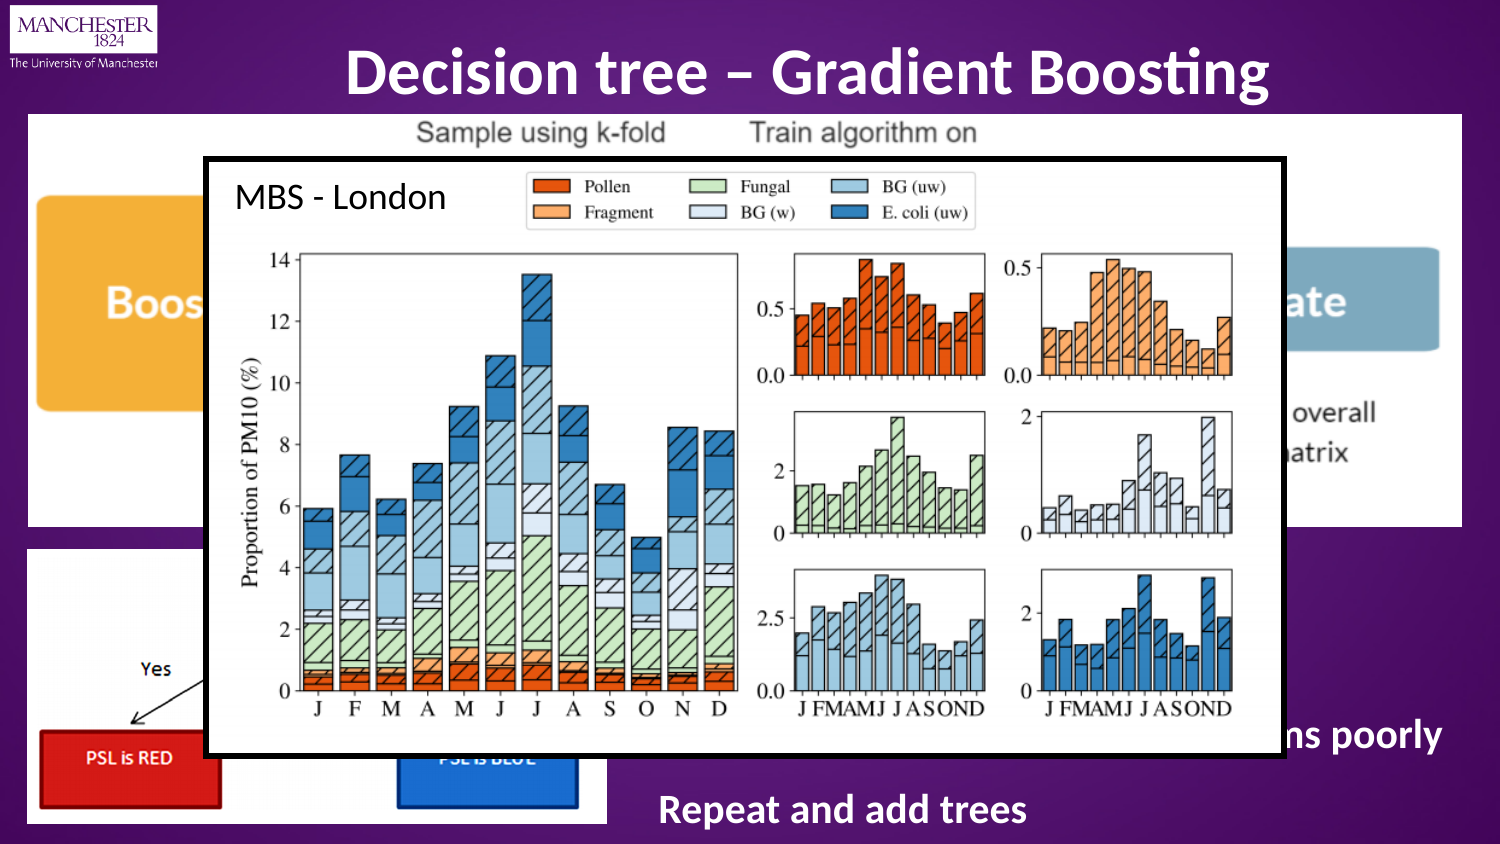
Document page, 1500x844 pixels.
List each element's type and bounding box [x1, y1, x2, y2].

picture [28, 114, 1462, 527]
text_box [208, 161, 1282, 753]
text_box [0, 0, 1500, 844]
picture [27, 549, 607, 824]
